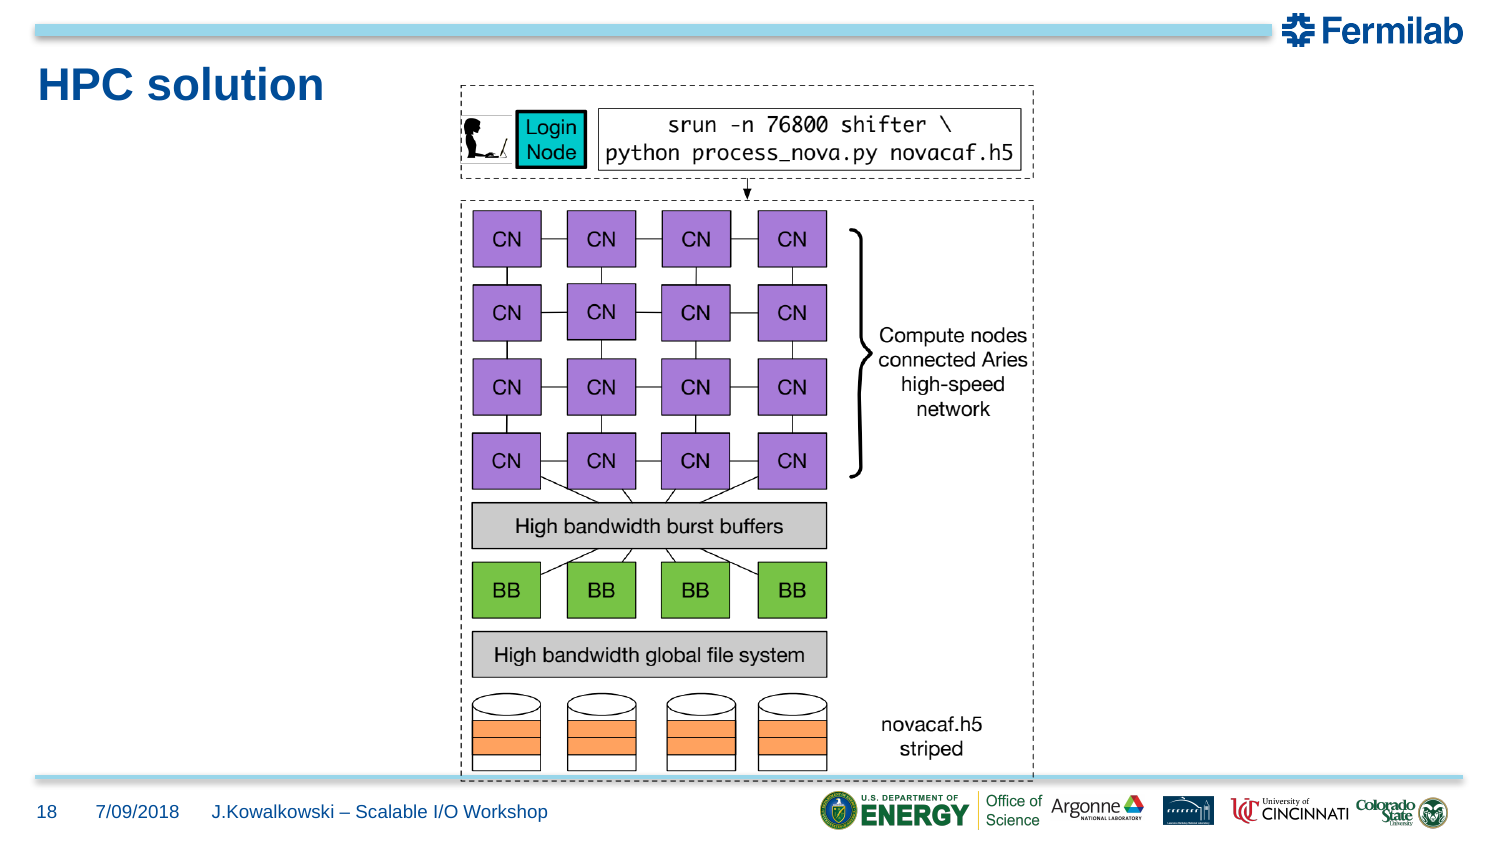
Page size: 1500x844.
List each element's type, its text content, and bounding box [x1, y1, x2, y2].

picture [820, 791, 1043, 830]
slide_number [95, 800, 198, 830]
picture [1050, 794, 1145, 821]
footer J.Kowalkowski – Scalable I/O Workshop [211, 800, 973, 831]
slide_number 18 [36, 800, 76, 830]
picture [1356, 795, 1448, 830]
title HPC solution [37, 57, 1463, 110]
picture [1282, 13, 1463, 47]
picture [1163, 796, 1214, 825]
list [458, 83, 1043, 782]
picture [1230, 797, 1349, 824]
